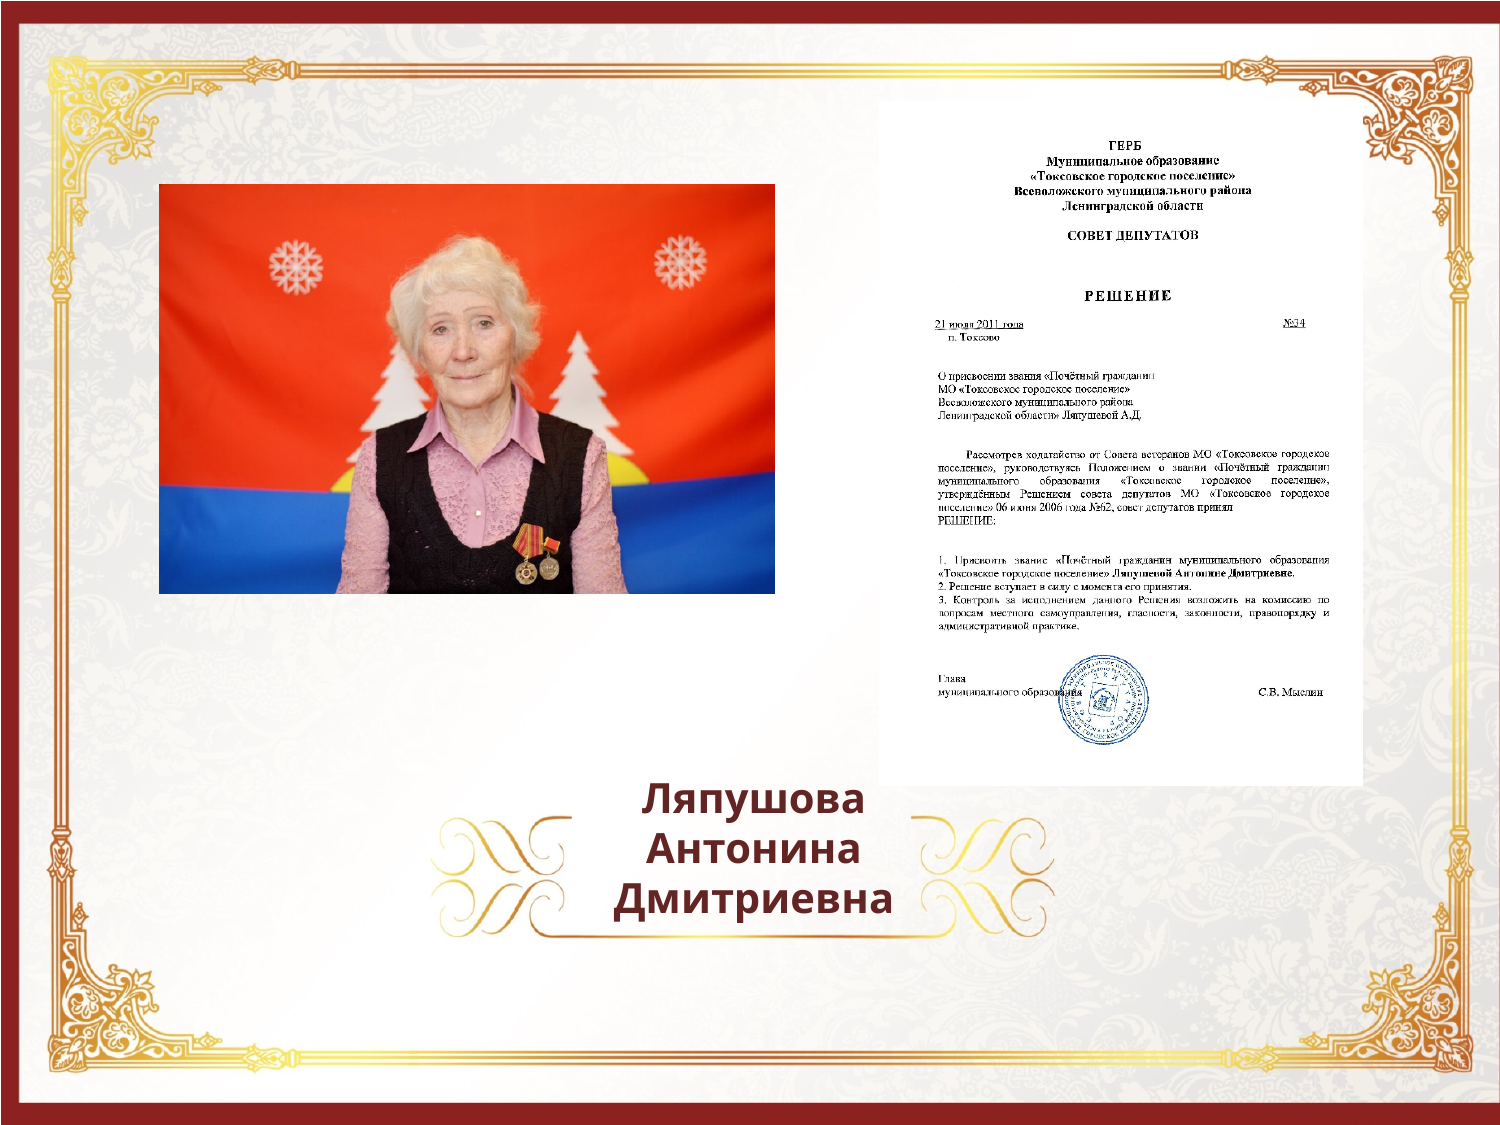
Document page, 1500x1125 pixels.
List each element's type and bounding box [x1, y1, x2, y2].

text_box [879, 101, 1364, 786]
picture [0, 0, 1500, 1125]
